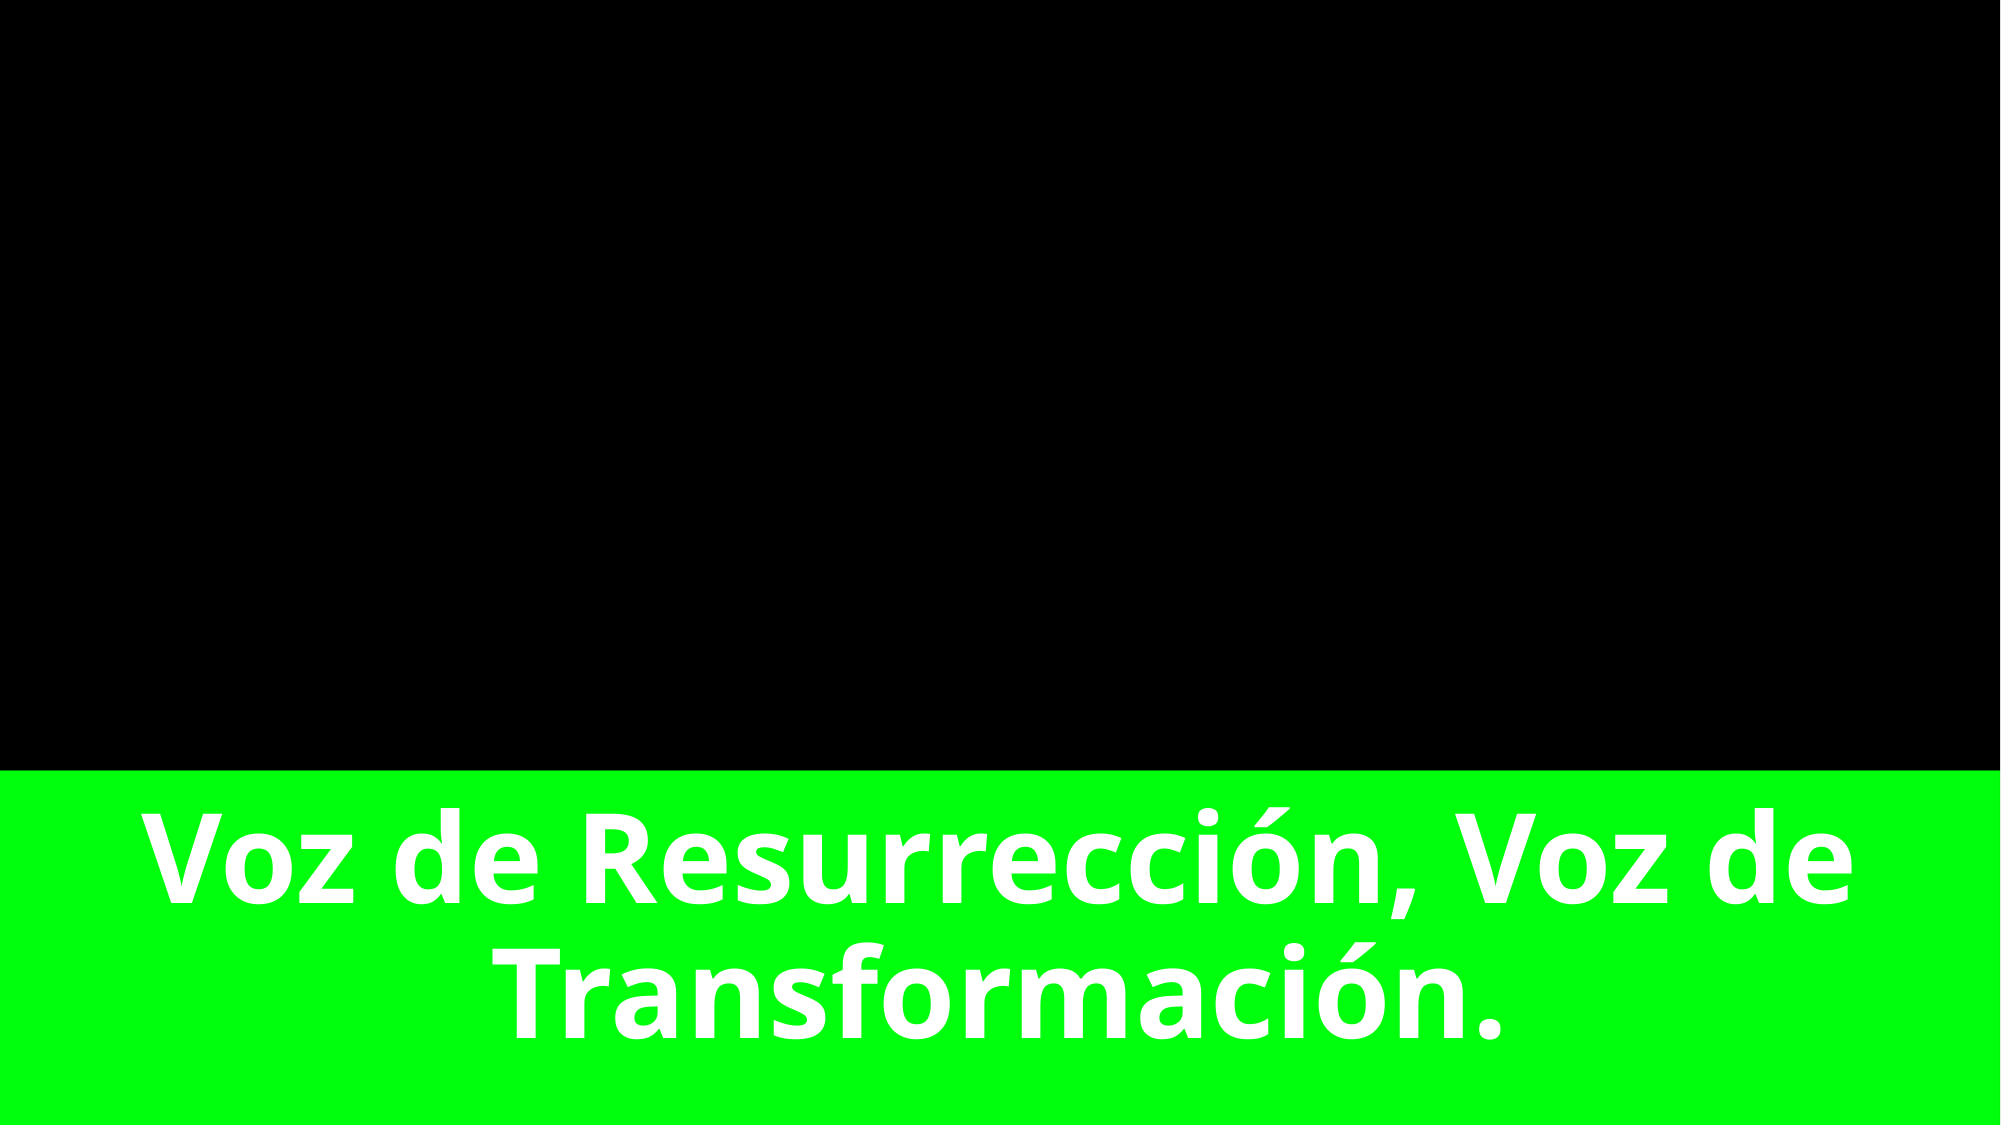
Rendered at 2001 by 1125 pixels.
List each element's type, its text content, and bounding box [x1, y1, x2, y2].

picture [0, 0, 2001, 1125]
title Voz de Resurrección, Voz de Transformación. [25, 798, 1975, 1073]
